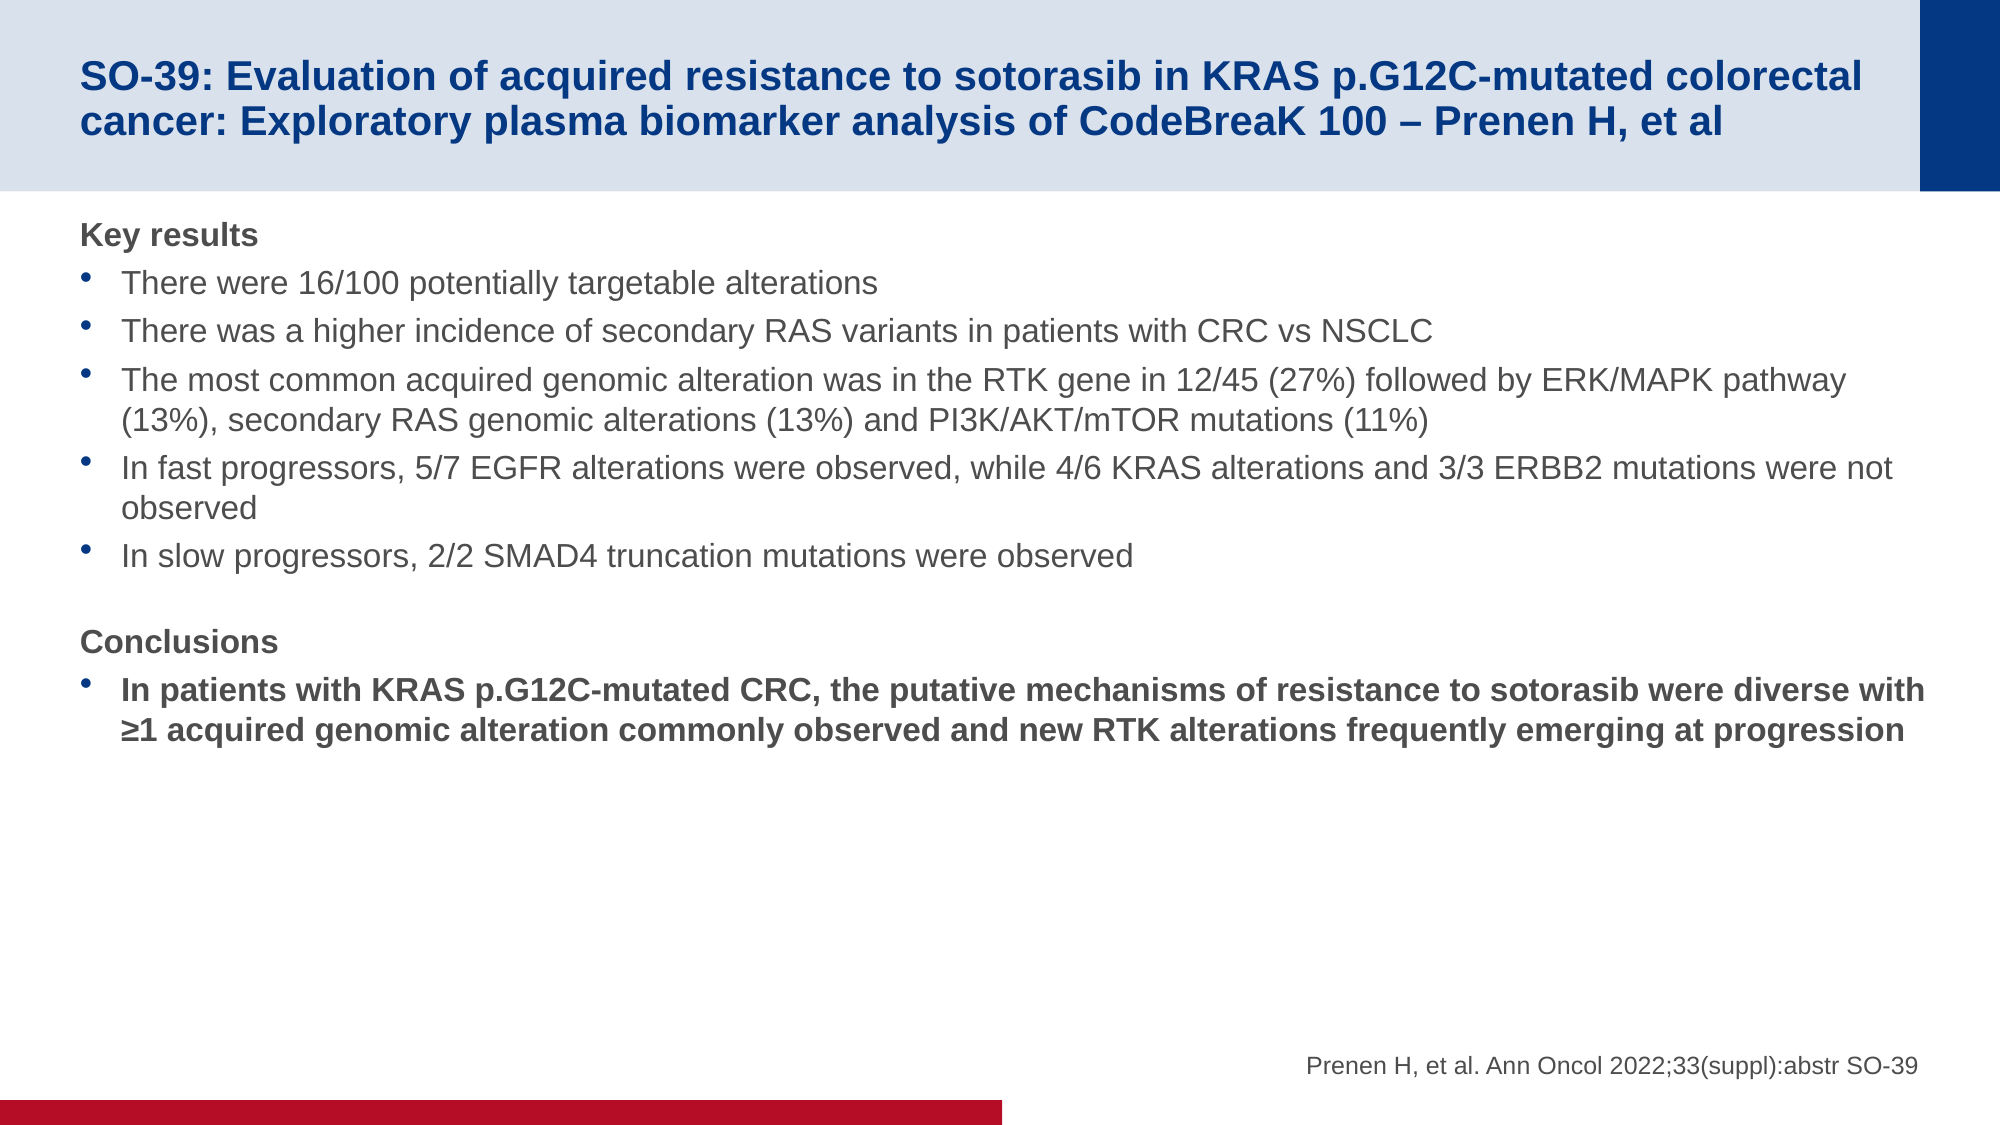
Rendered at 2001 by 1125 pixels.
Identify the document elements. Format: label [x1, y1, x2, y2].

list [79, 205, 1950, 985]
list [1016, 999, 1921, 1080]
title [79, 29, 1897, 162]
